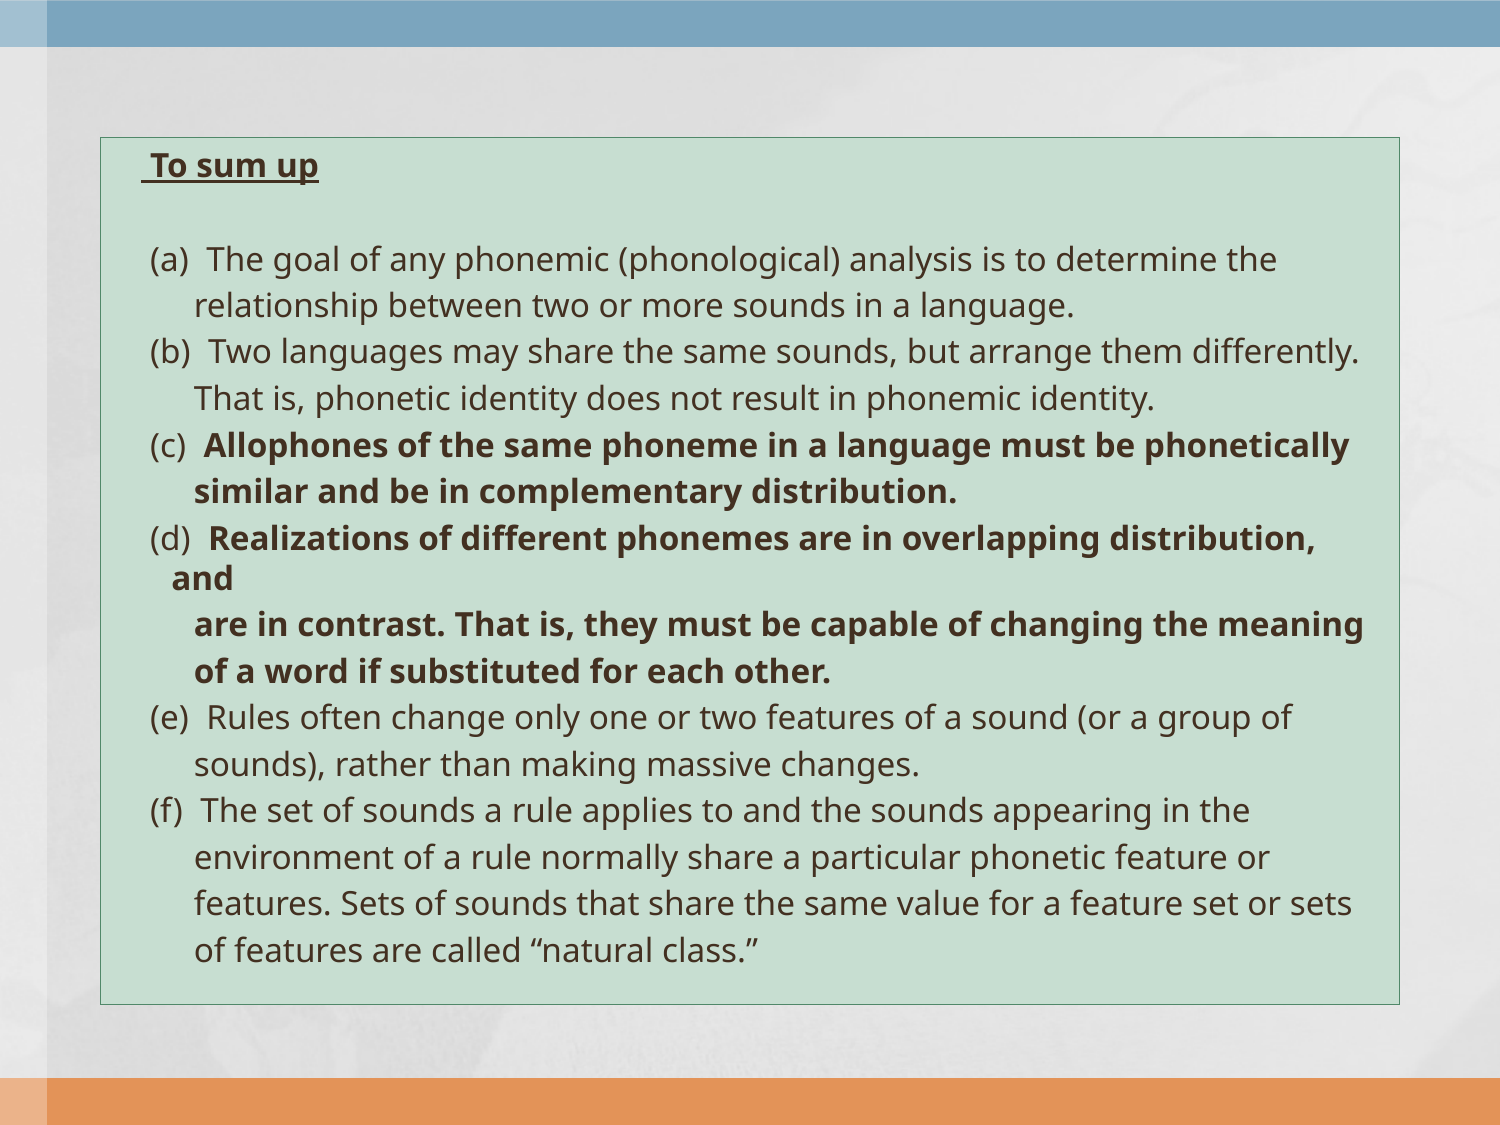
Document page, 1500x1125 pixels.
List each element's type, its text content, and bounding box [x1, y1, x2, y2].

list To sum up (a) The goal of any phonemic (phonological) analysis is to determine the relationship between two or more sounds in a language. (b) Two languages may share the same sounds, but arrange them differently. That is, phonetic identity does not result in phonemic identity. (c) Allophones of the same phoneme in a language must be phonetically similar and be in complementary distribution. (d) Realizations of different phonemes are in overlapping distribution, and are in contrast. That is, they must be capable of changing the meaning of a word if substituted for each other. (e) Rules often change only one or two features of a sound (or a group of sounds), rather than making massive changes. (f) The set of sounds a rule applies to and the sounds appearing in the environment of a rule normally share a particular phonetic feature or features. Sets of sounds that share the same value for a feature set or sets of features are called “natural class.” [100, 137, 1400, 1005]
